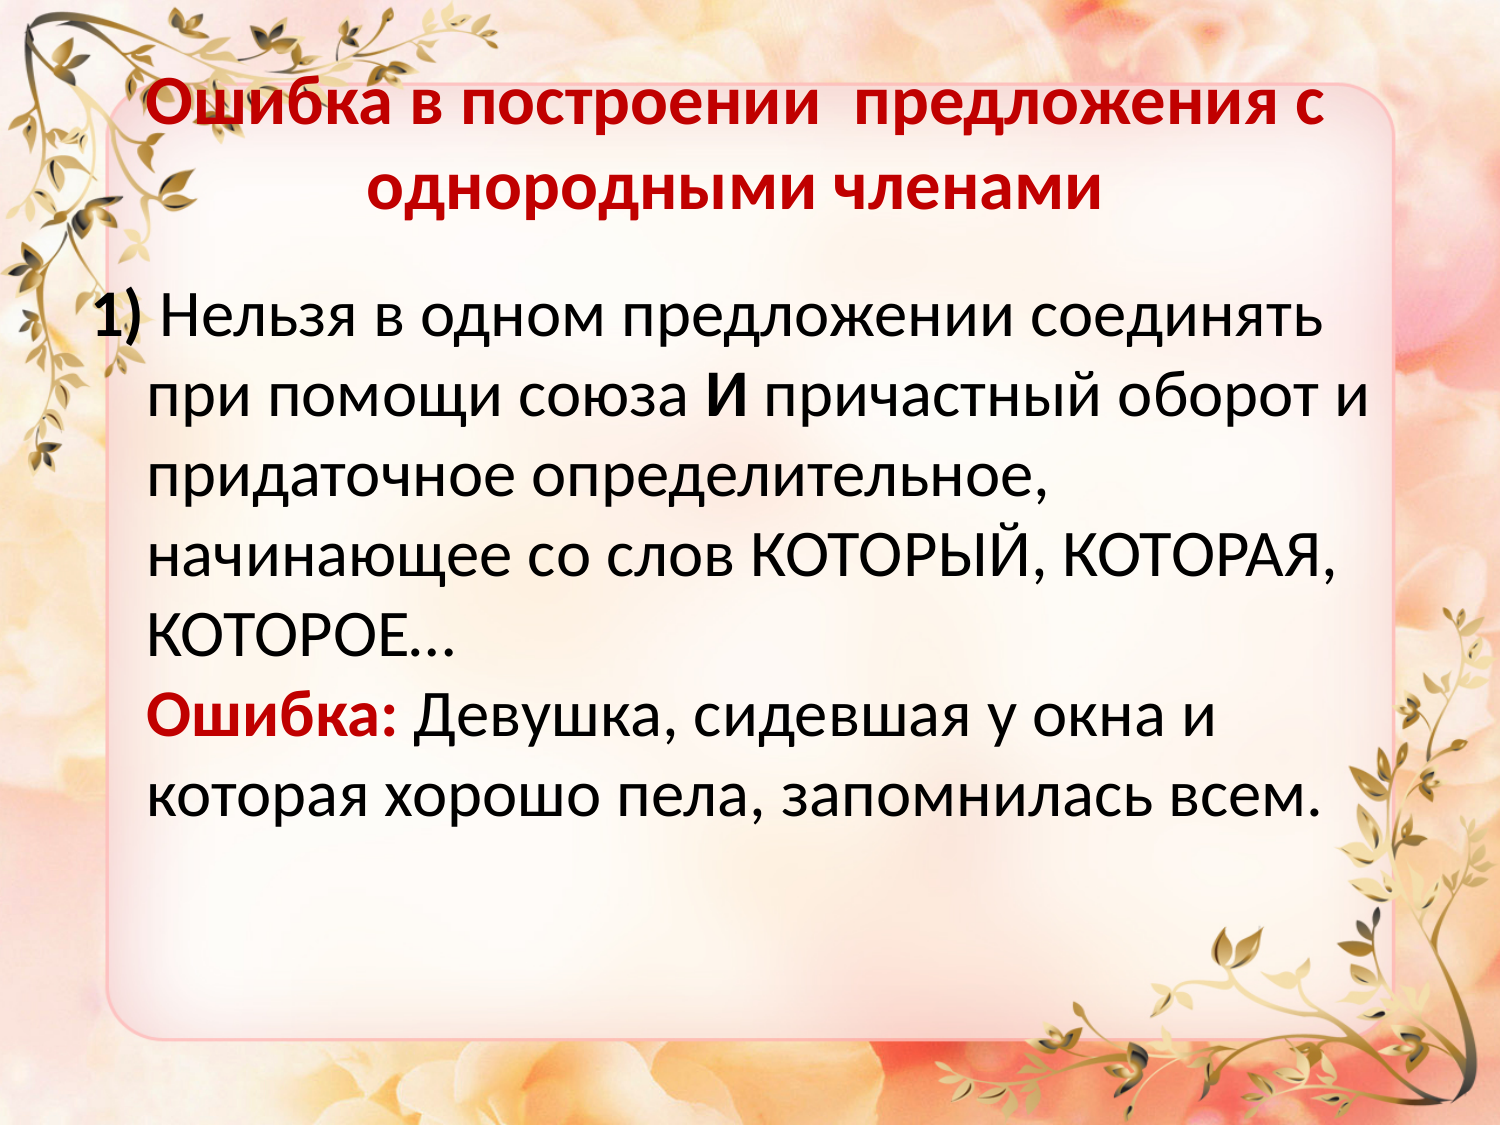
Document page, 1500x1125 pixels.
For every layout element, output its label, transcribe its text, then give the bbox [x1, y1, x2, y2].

list 1) Нельзя в одном предложении соединять при помощи союза И причастный оборот и придаточное определительное, начинающее со слов КОТОРЫЙ, КОТОРАЯ, КОТОРОЕ… Ошибка: Девушка, сидевшая у окна и которая хорошо пела, запомнилась всем. [75, 262, 1425, 1005]
title Ошибка в построении предложения с однородными членами [46, 45, 1425, 233]
picture [0, 0, 1500, 1125]
